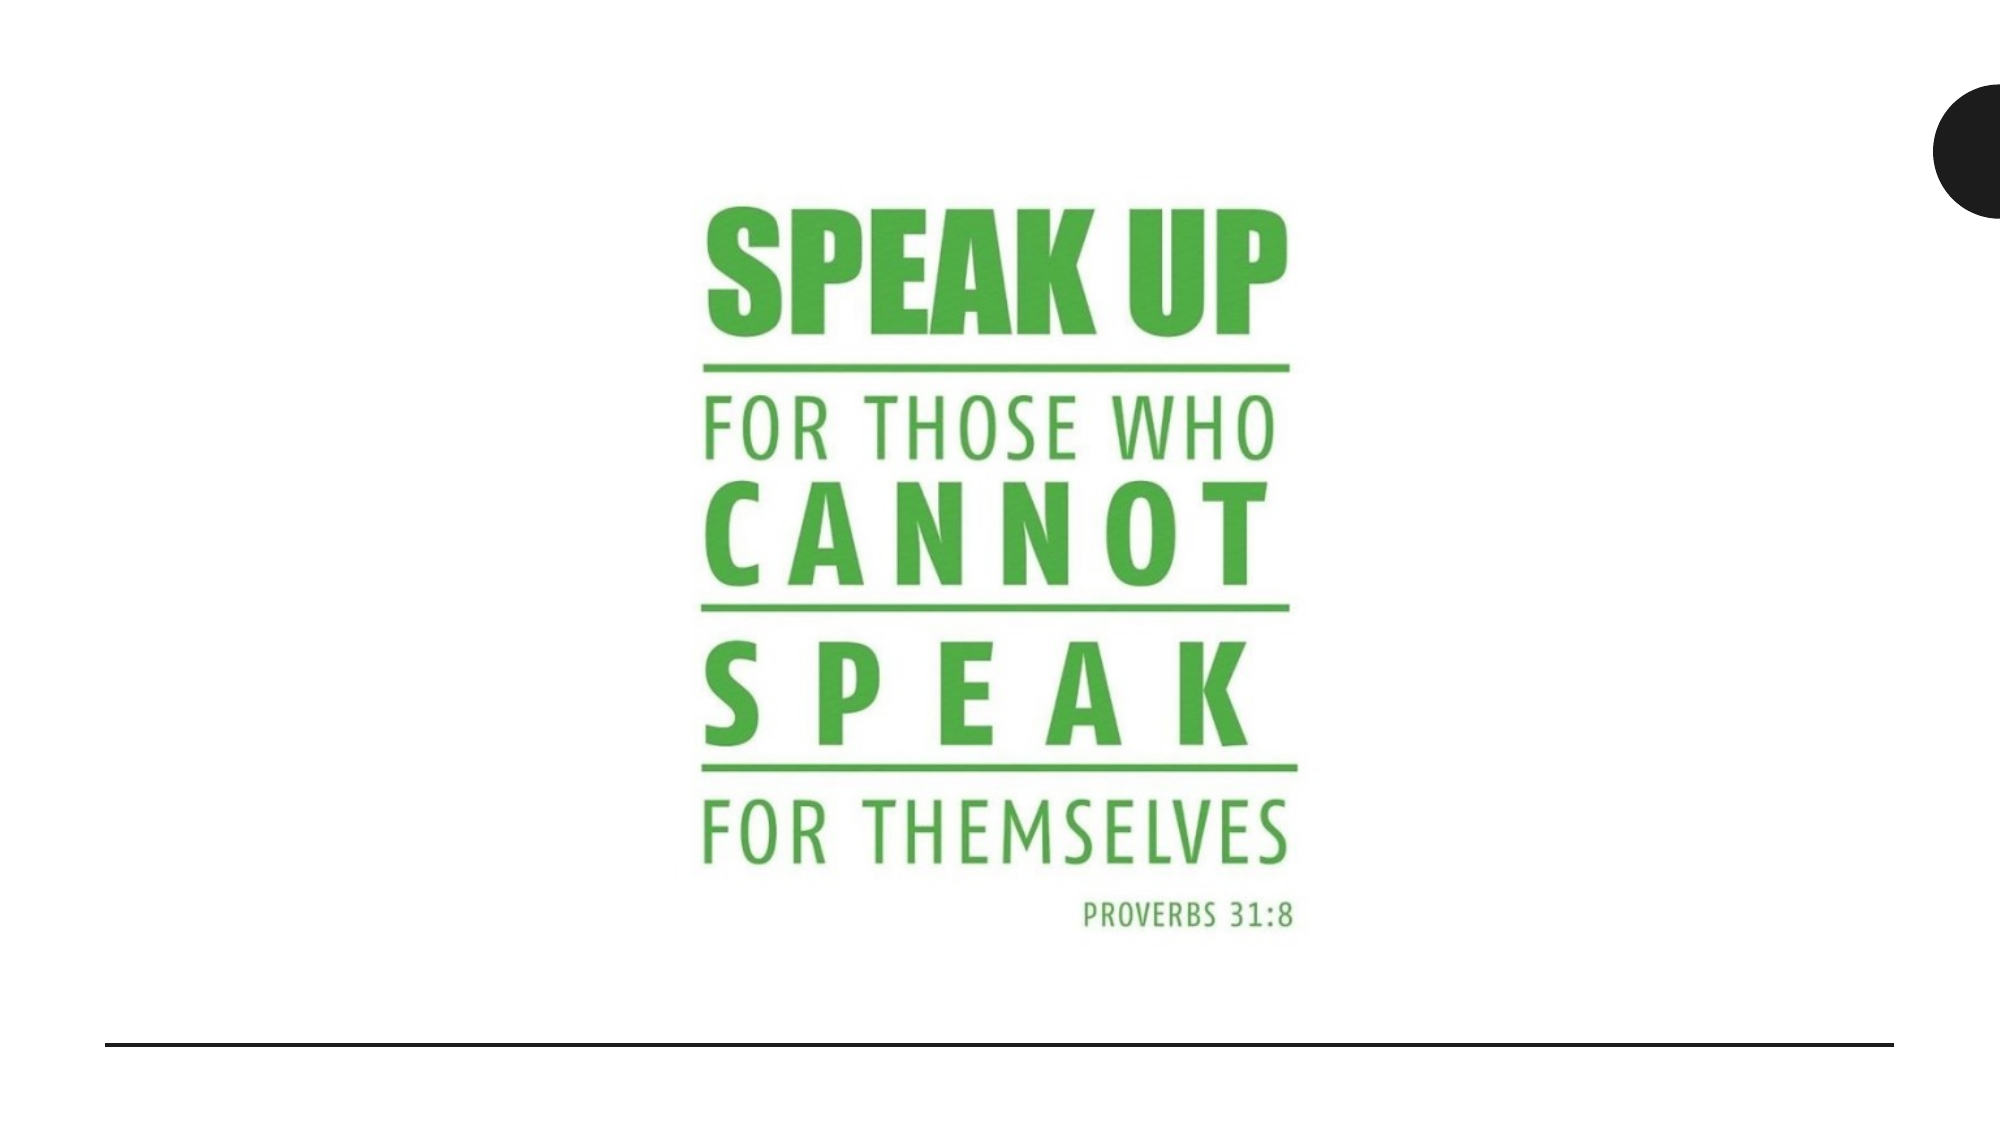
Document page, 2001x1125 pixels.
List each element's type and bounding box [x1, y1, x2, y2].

text_box [1933, 84, 2000, 219]
text_box [0, 0, 2000, 1125]
picture [674, 156, 1325, 969]
